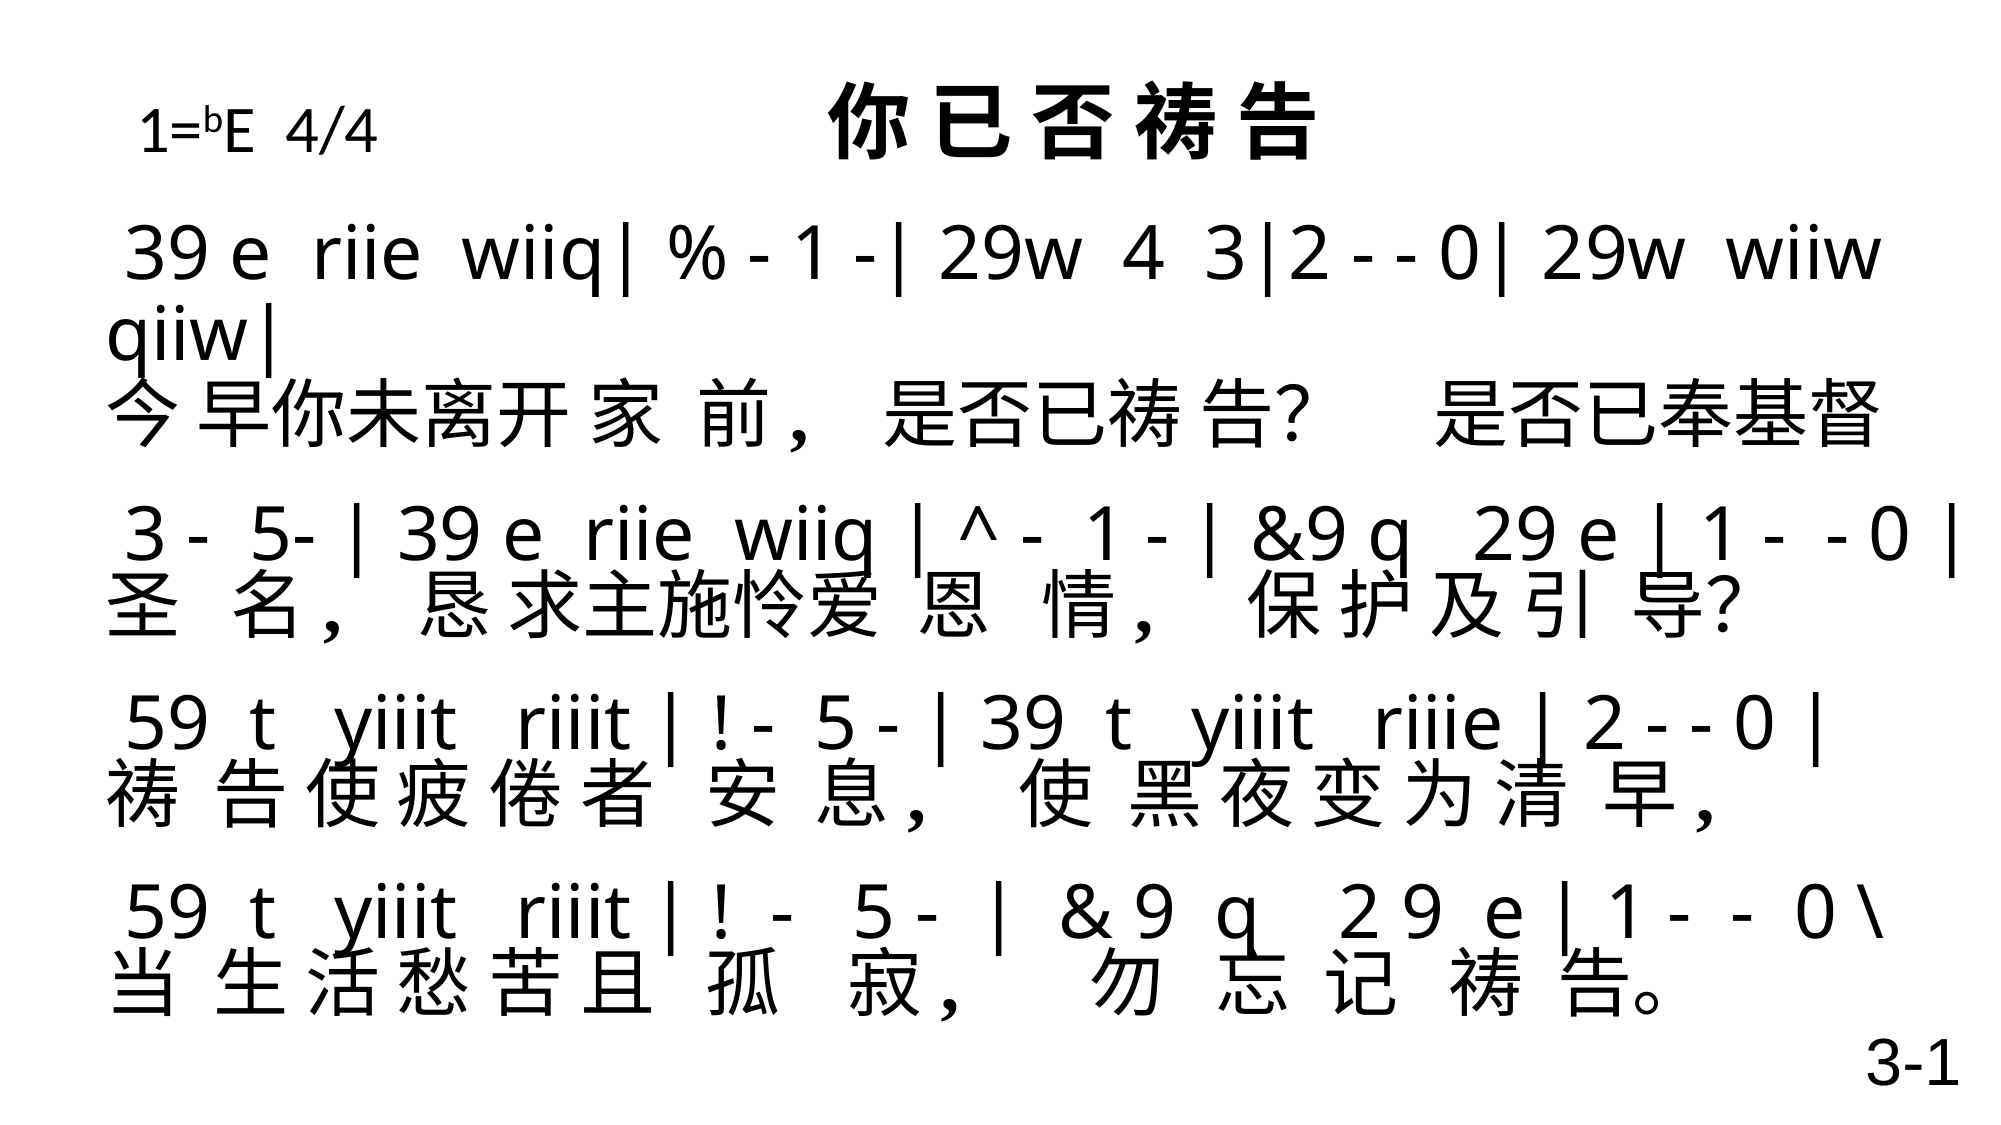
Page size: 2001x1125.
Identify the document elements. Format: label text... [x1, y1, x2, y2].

title 1=bE 4/4 你 已 否 祷 告 [120, 24, 2000, 207]
text_box 3-1 [1850, 1032, 2000, 1107]
text_box 39 e riie wiiq| % - 1 -| 29w 4 3|2 - - 0| 29w wiiw qiiw| 今 早你未离开 家 前, 是否已祷 告？ 是否已奉基督 3 - 5- | 39 e riie wiiq | ^ - 1 - | &9 q 29 e | 1 - - 0 | 圣 名, 恳 求主施怜爱 恩 情, 保 护 及 引 导？ 59 t yiiit riiit | ! - 5 - | 39 t yiiit riiie | 2 - - 0 | 祷 告 使 疲 倦 者 安 息, 使 黑 夜 变 为 清 早, 59 t yiiit riiit | ! - 5 - | & 9 q 2 9 e | 1 - - 0 \ 当 生 活 愁 苦 且 孤 寂, 勿 忘 记 祷 告。 [90, 207, 2000, 1032]
